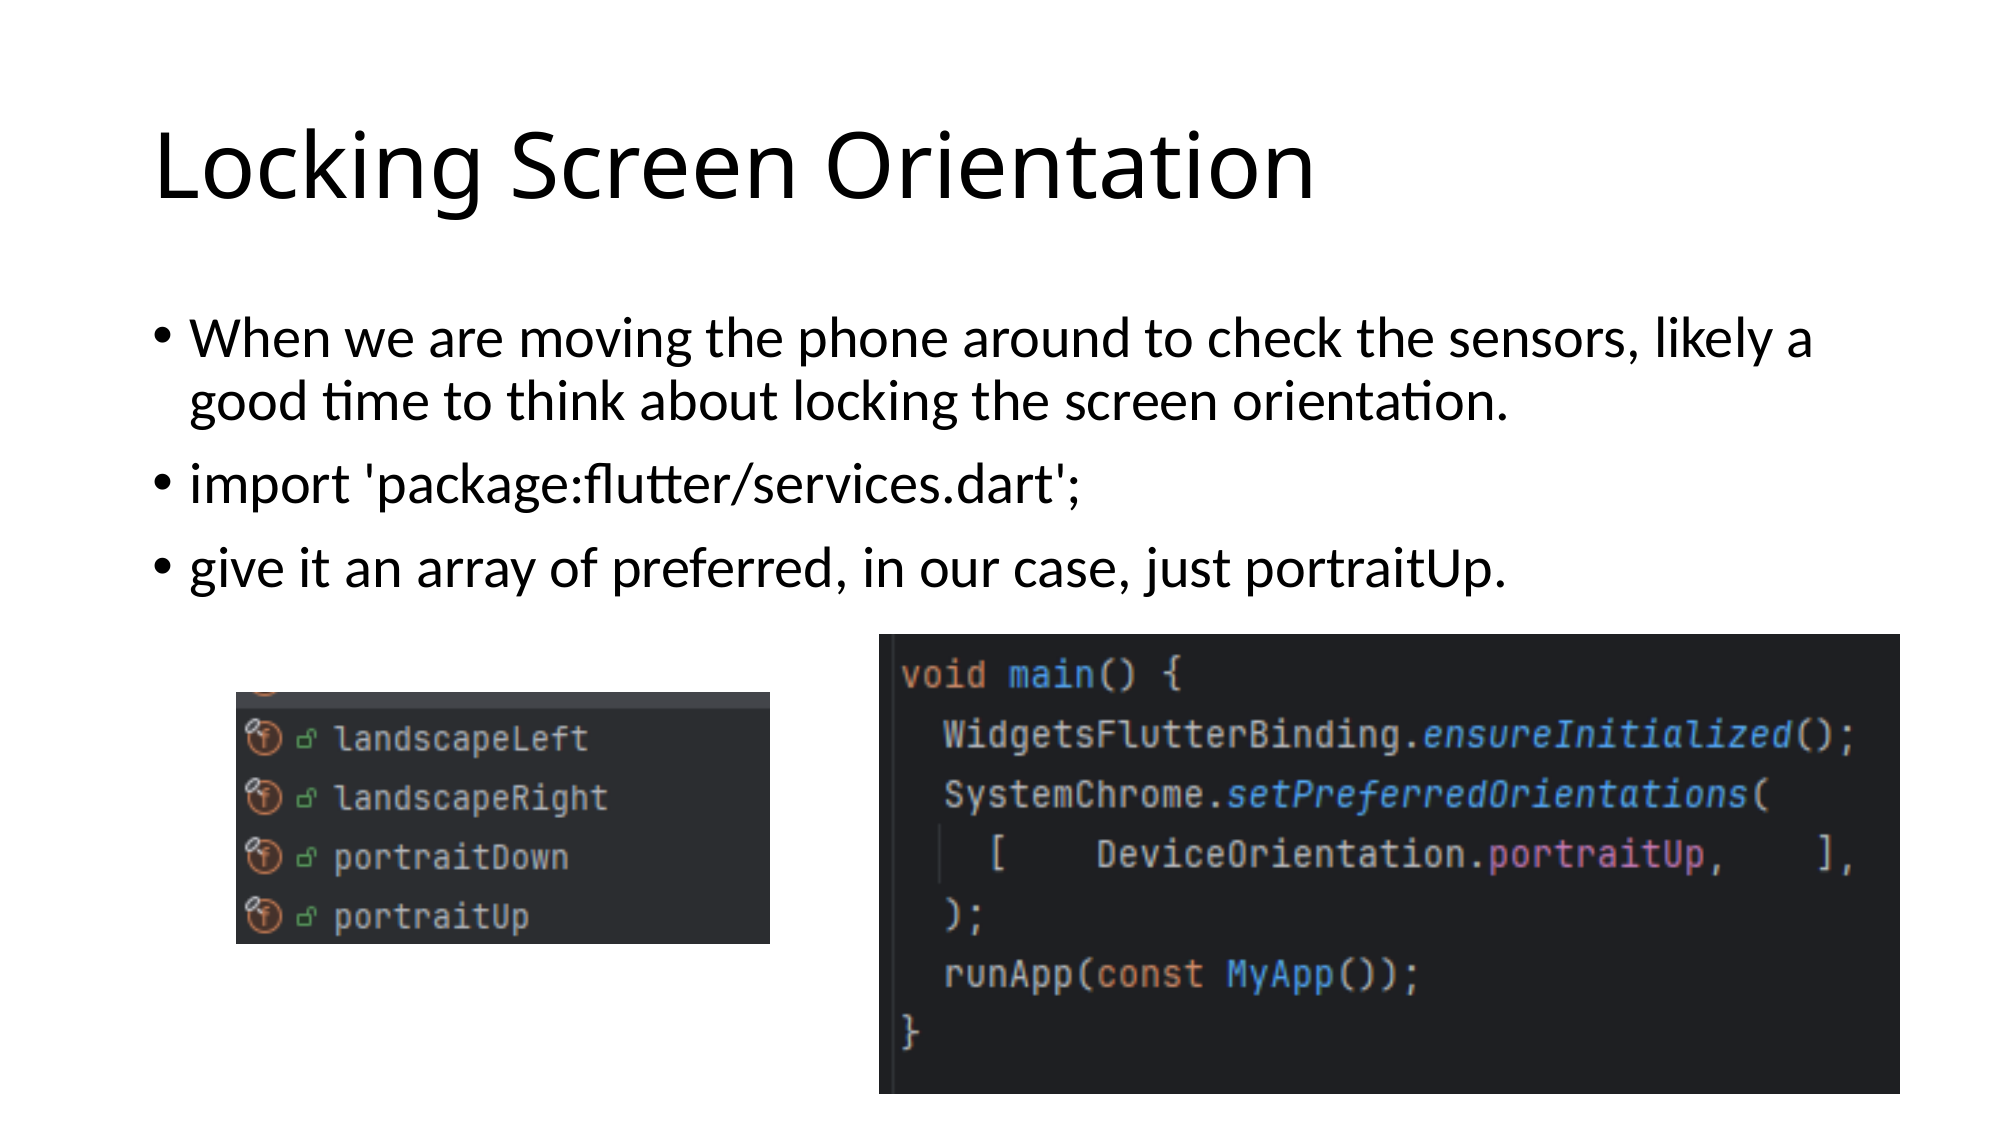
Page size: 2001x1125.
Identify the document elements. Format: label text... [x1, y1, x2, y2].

list When we are moving the phone around to check the sensors, likely a good time to think about locking the screen orientation. import 'package:flutter/services.dart'; give it an array of preferred, in our case, just portraitUp. [137, 299, 1863, 1014]
title Locking Screen Orientation [137, 59, 1863, 278]
picture [236, 692, 770, 944]
picture [879, 634, 1900, 1094]
